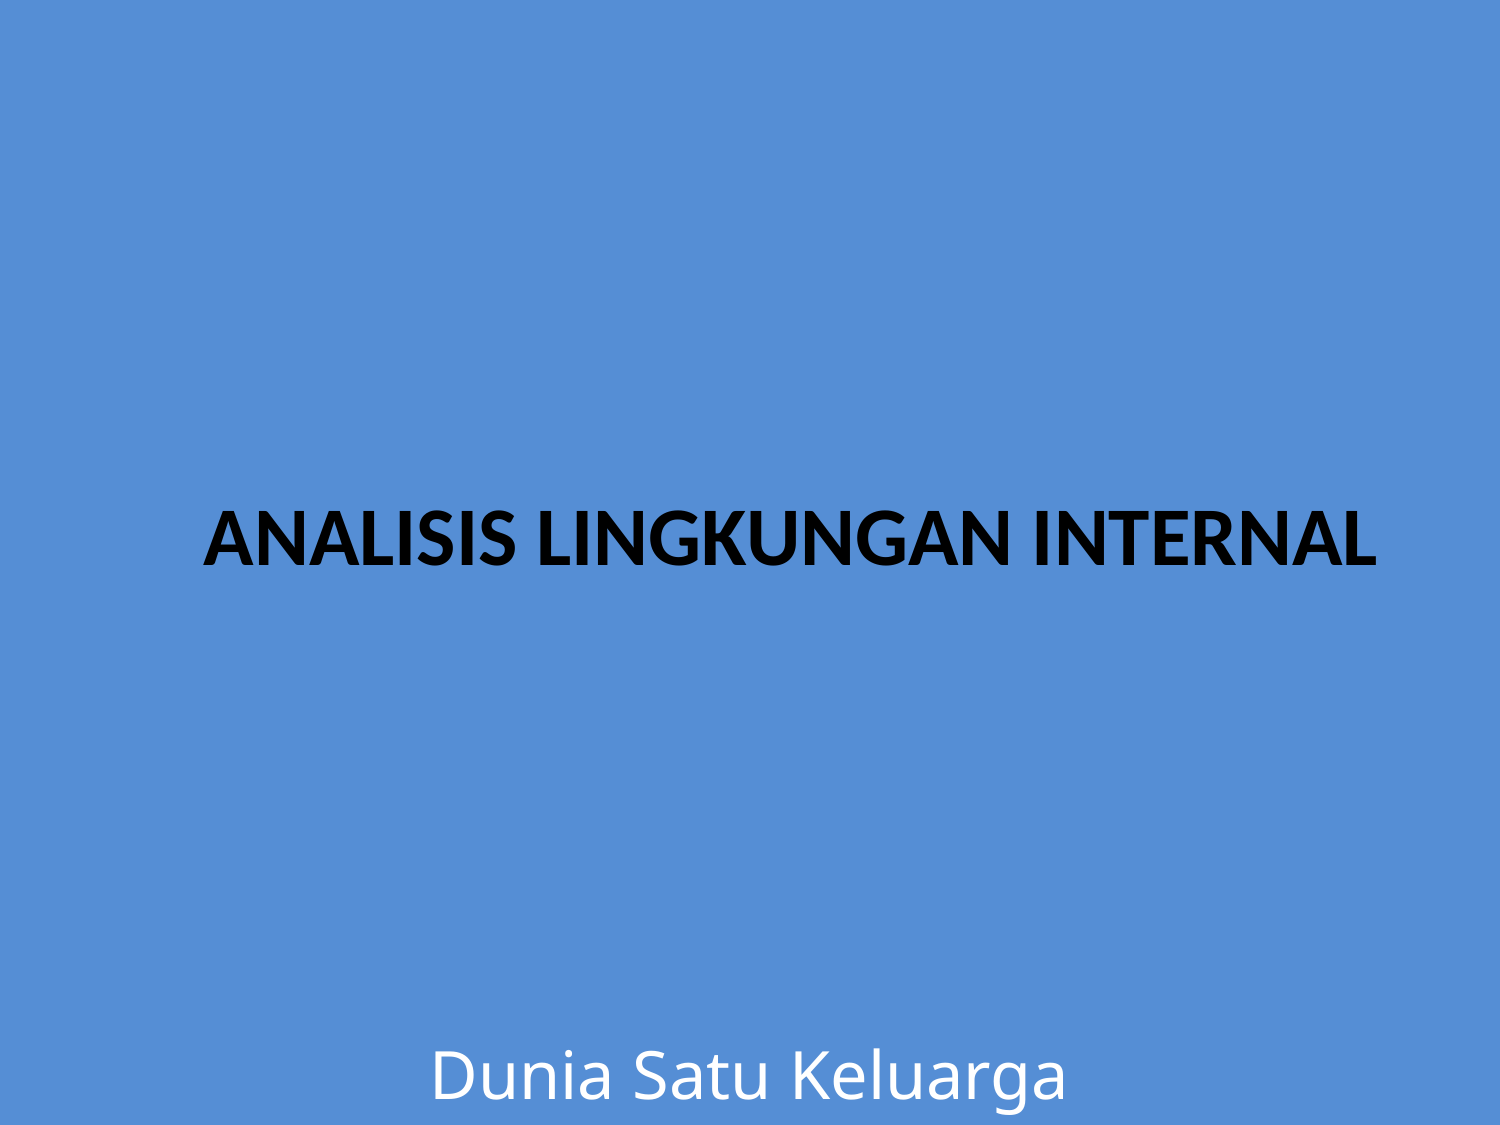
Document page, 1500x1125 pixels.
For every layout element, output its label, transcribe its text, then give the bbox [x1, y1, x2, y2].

text_box Dunia Satu Keluarga [112, 1025, 1388, 1125]
title Analisis lingkungan internal [118, 474, 1394, 699]
